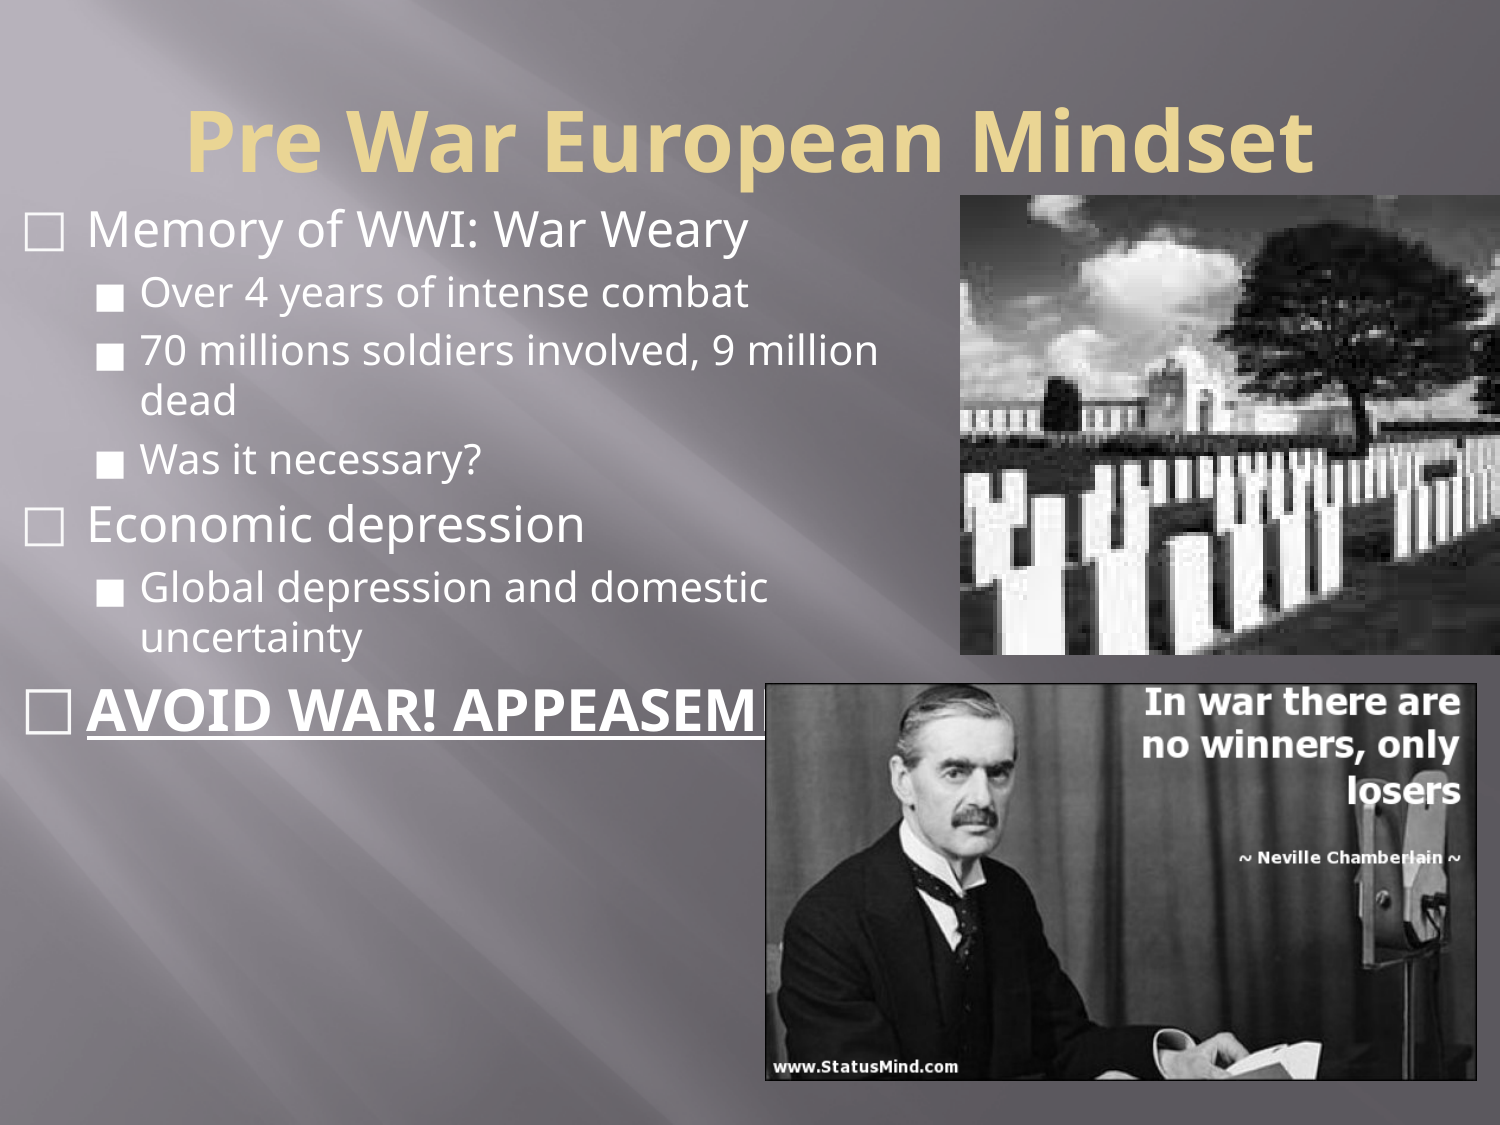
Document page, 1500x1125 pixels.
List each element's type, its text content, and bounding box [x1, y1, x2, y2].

picture [0, 0, 1500, 1125]
title Pre War European Mindset [75, 45, 1425, 193]
list Memory of WWI: War Weary Over 4 years of intense combat 70 millions soldiers involved, 9 million dead Was it necessary? Economic depression Global depression and domestic uncertainty AVOID WAR! APPEASEMENT [0, 190, 988, 963]
